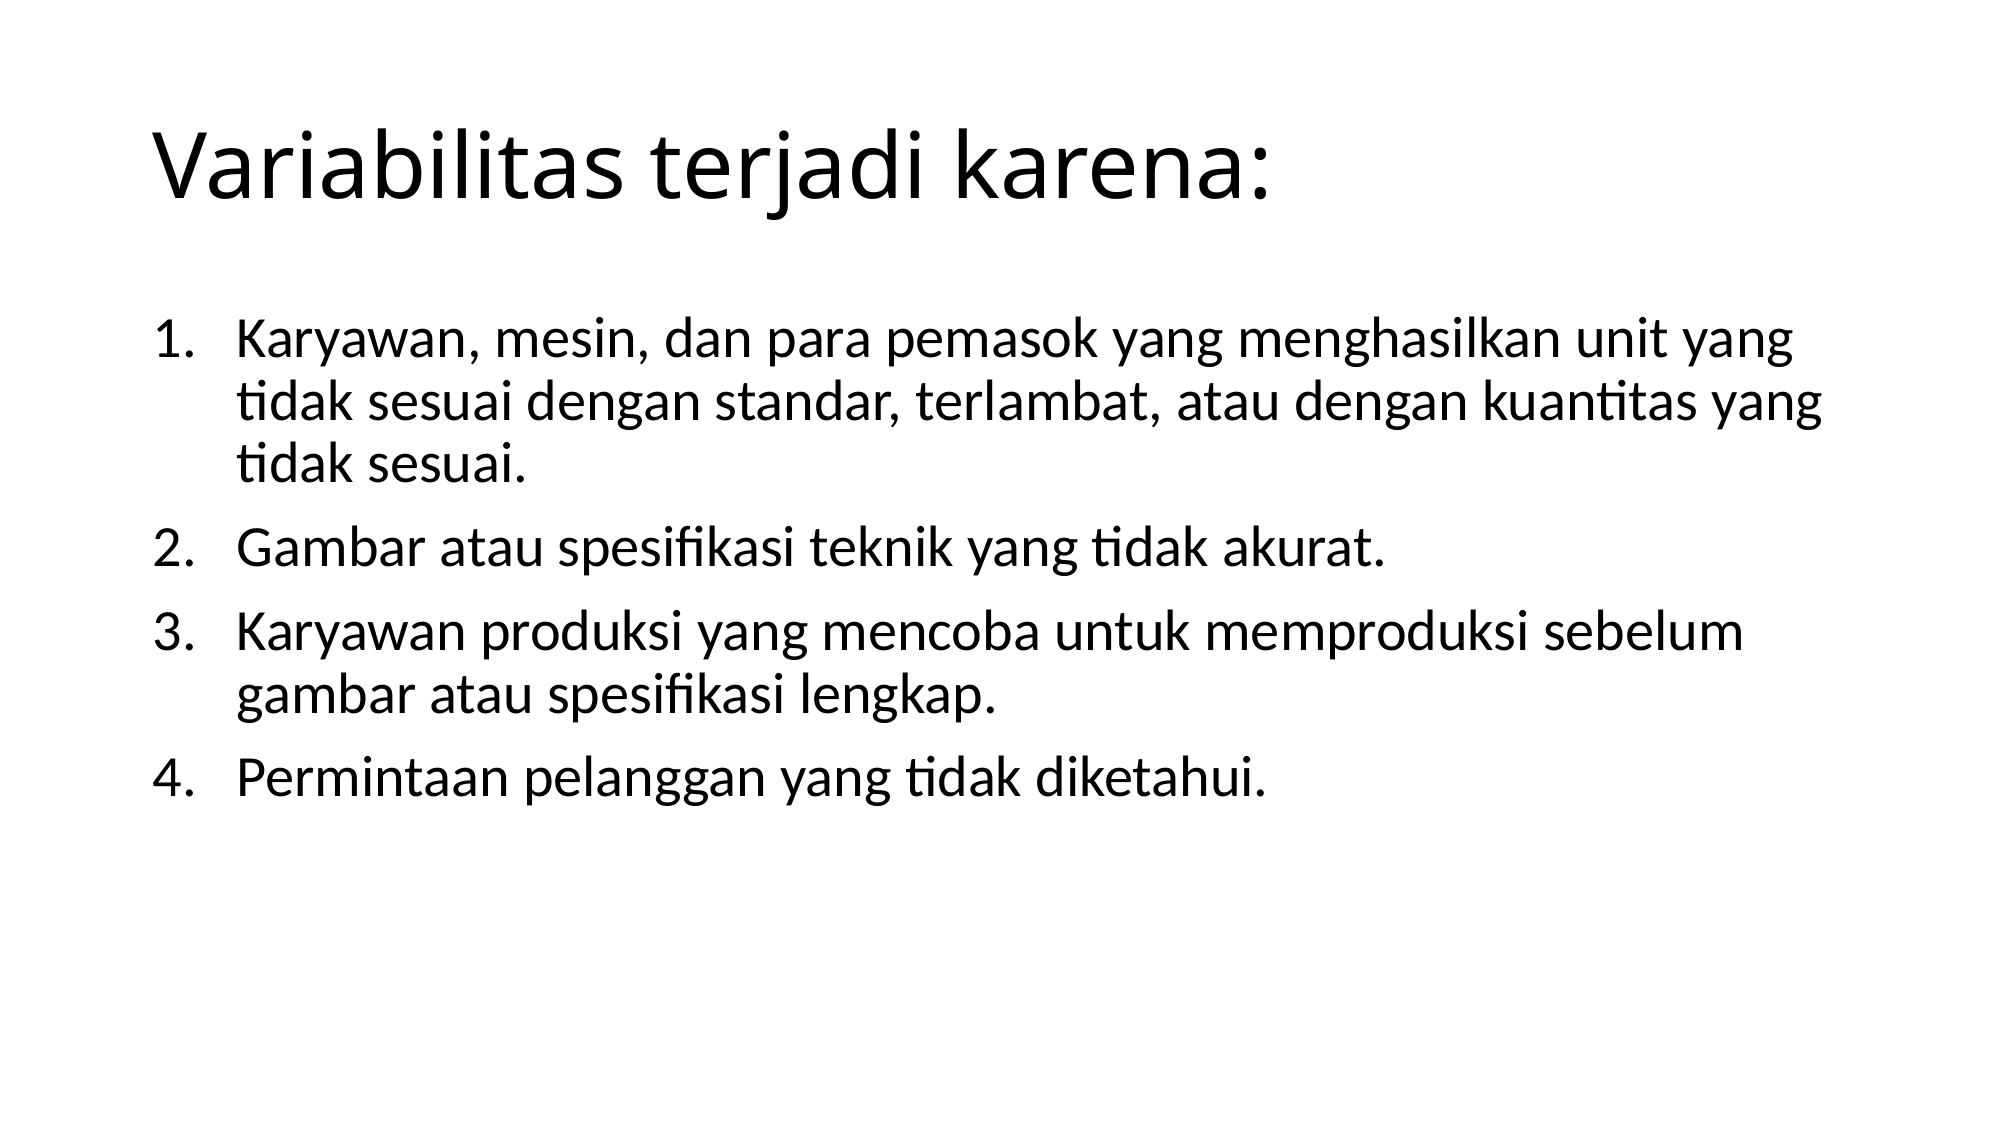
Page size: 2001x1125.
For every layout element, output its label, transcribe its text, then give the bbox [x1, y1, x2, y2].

list Karyawan, mesin, dan para pemasok yang menghasilkan unit yang tidak sesuai dengan standar, terlambat, atau dengan kuantitas yang tidak sesuai. Gambar atau spesifikasi teknik yang tidak akurat. Karyawan produksi yang mencoba untuk memproduksi sebelum gambar atau spesifikasi lengkap. Permintaan pelanggan yang tidak diketahui. [137, 299, 1863, 1014]
title Variabilitas terjadi karena: [137, 59, 1863, 278]
